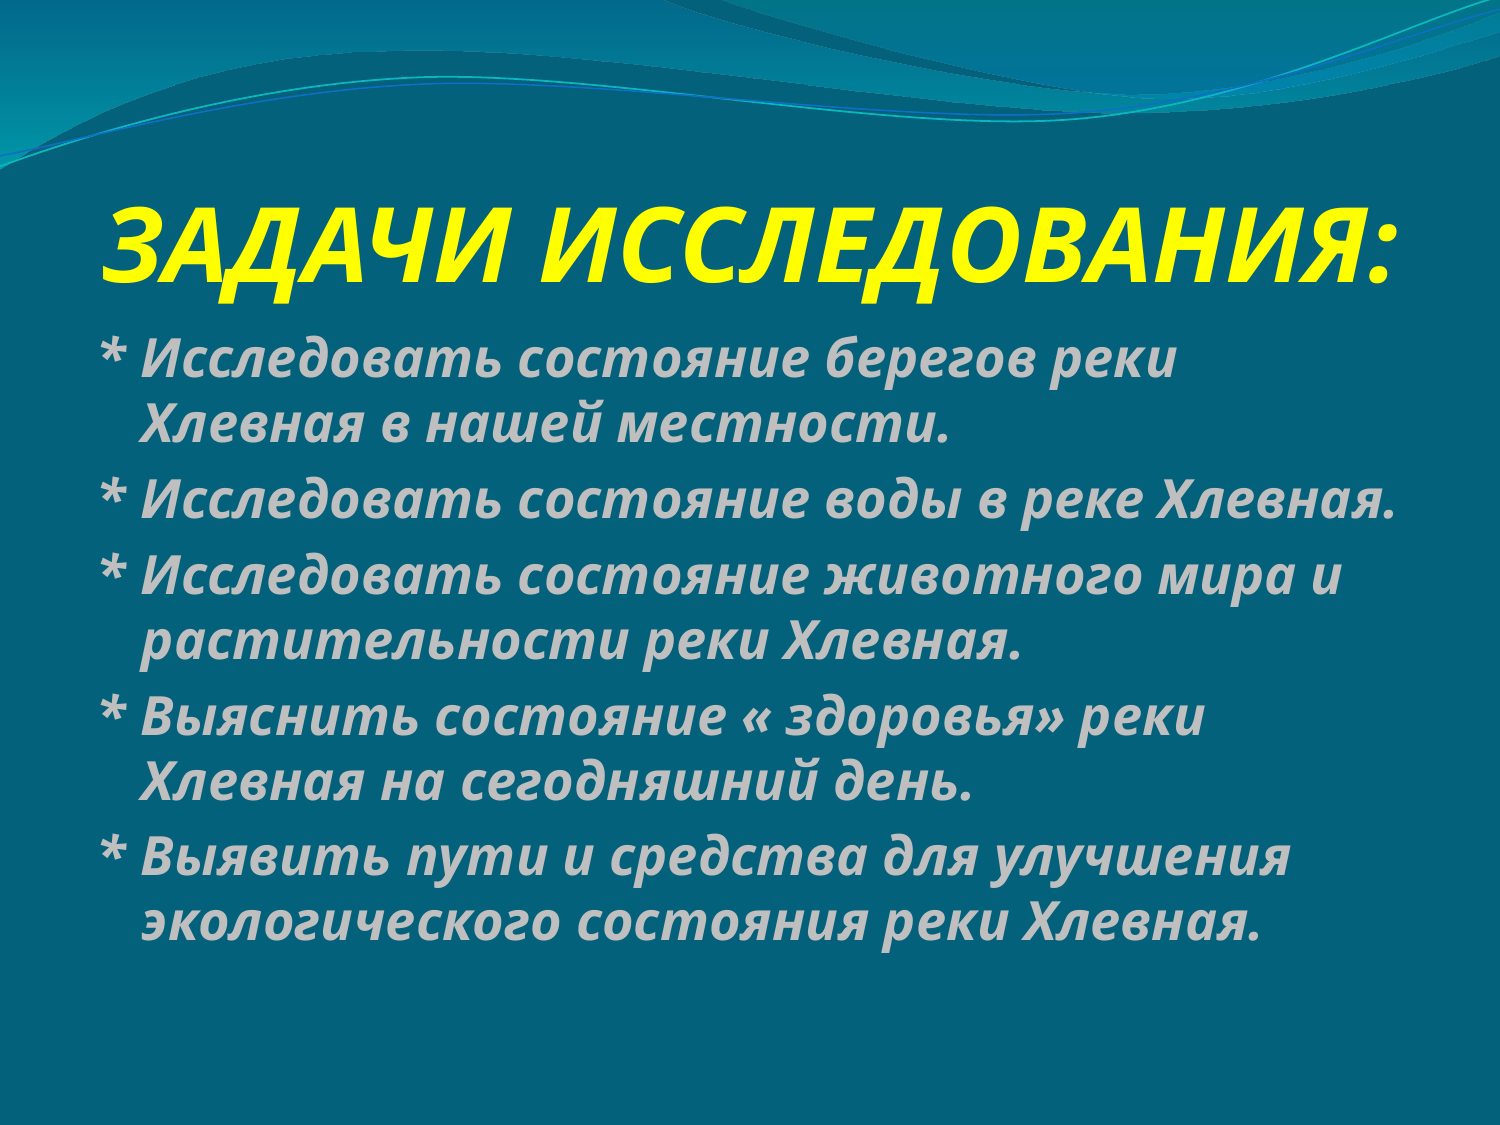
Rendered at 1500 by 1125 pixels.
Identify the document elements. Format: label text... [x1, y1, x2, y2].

list * Исследовать состояние берегов реки Хлевная в нашей местности. * Исследовать состояние воды в реке Хлевная. * Исследовать состояние животного мира и растительности реки Хлевная. * Выяснить состояние « здоровья» реки Хлевная на сегодняшний день. * Выявить пути и средства для улучшения экологического состояния реки Хлевная. [82, 316, 1432, 1037]
title ЗАДАЧИ ИССЛЕДОВАНИЯ: [75, 115, 1425, 303]
